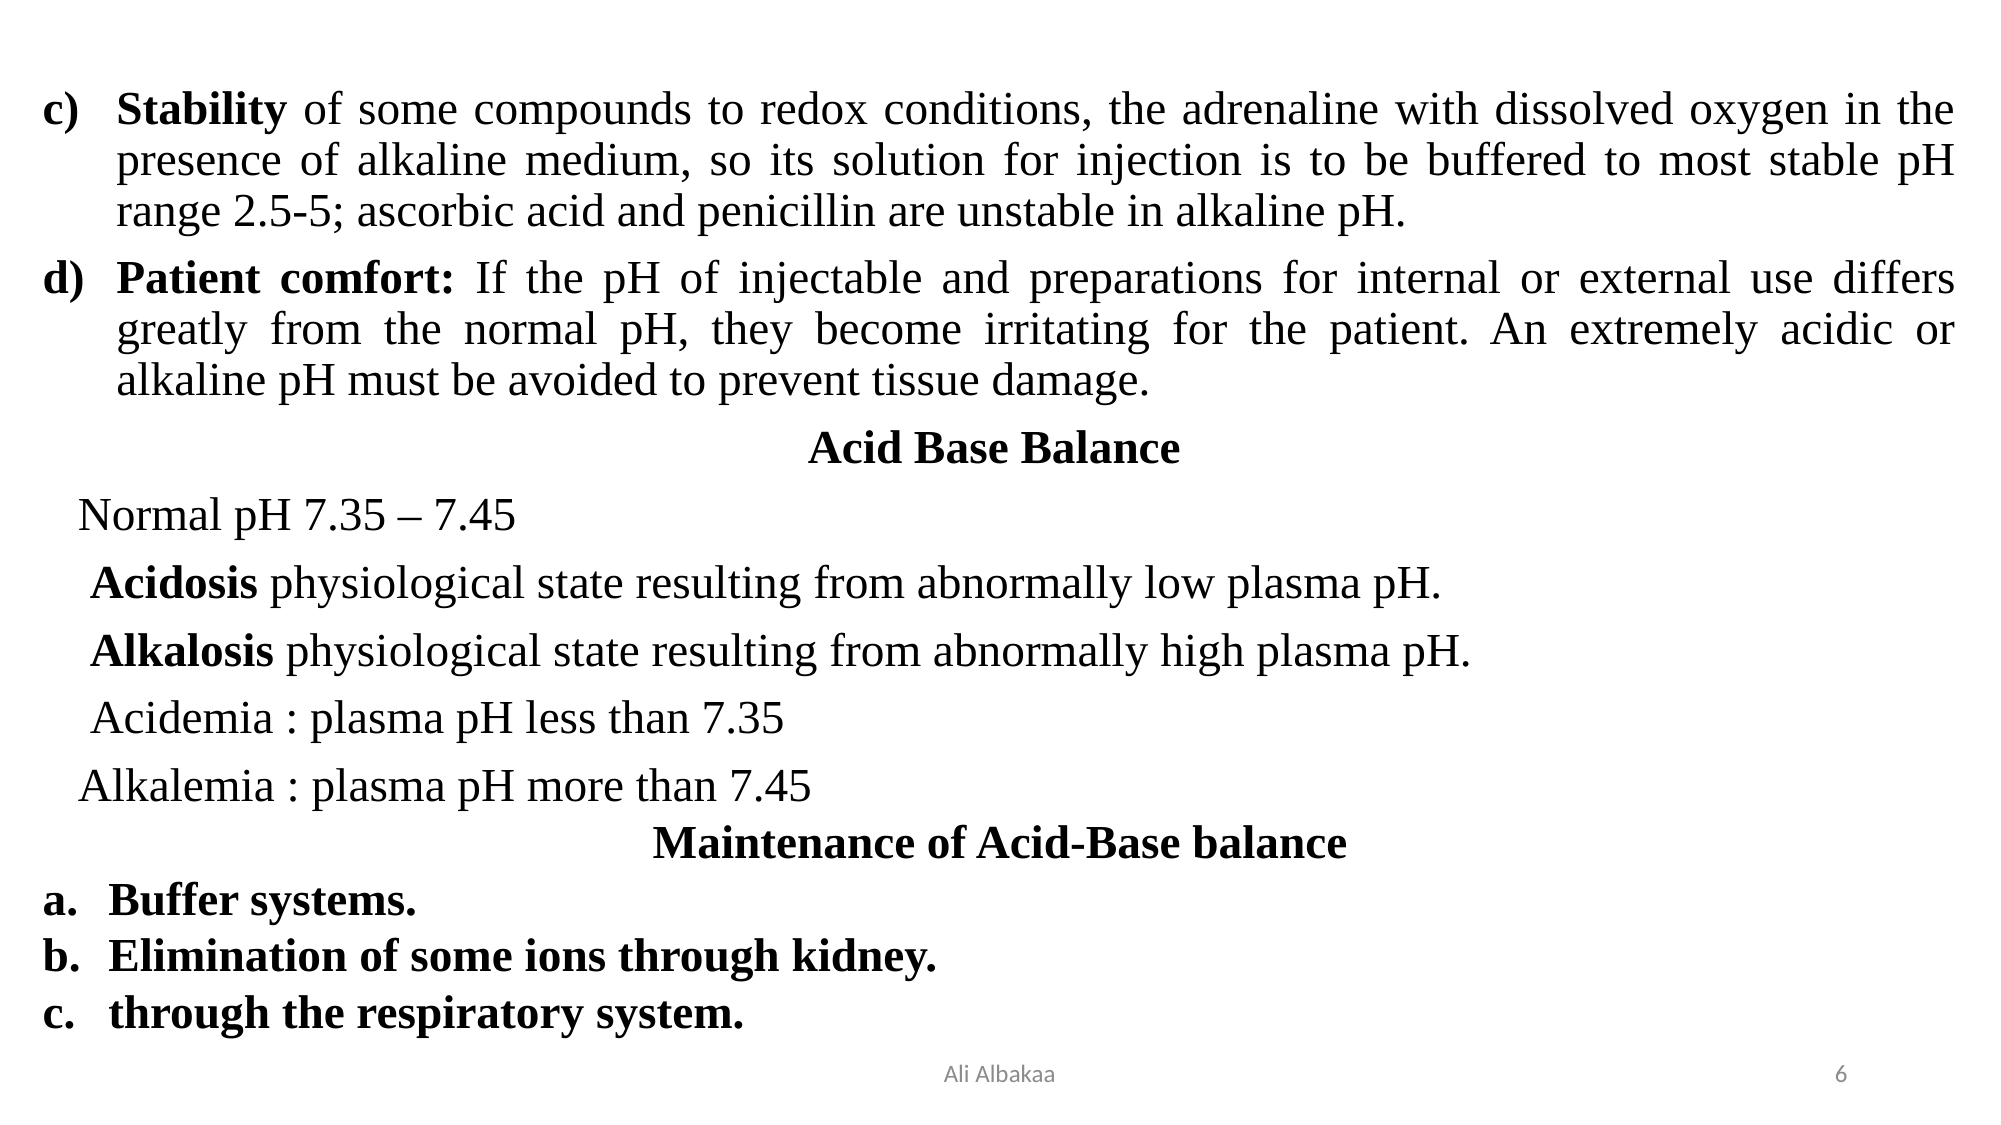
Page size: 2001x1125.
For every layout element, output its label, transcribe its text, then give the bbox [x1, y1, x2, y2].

footer Ali Albakaa [662, 1042, 1338, 1103]
list Stability of some compounds to redox conditions, the adrenaline with dissolved oxygen in the presence of alkaline medium, so its solution for injection is to be buffered to most stable pH range 2.5-5; ascorbic acid and penicillin are unstable in alkaline pH. Patient comfort: If the pH of injectable and preparations for internal or external use differs greatly from the normal pH, they become irritating for the patient. An extremely acidic or alkaline pH must be avoided to prevent tissue damage. Acid Base Balance Normal pH 7.35 – 7.45 Acidosis physiological state resulting from abnormally low plasma pH. Alkalosis physiological state resulting from abnormally high plasma pH. Acidemia : plasma pH less than 7.35 Alkalemia : plasma pH more than 7.45 Maintenance of Acid-Base balance Buffer systems. Elimination of some ions through kidney. through the respiratory system. [27, 76, 1974, 1055]
slide_number 6 [1412, 1042, 1863, 1103]
